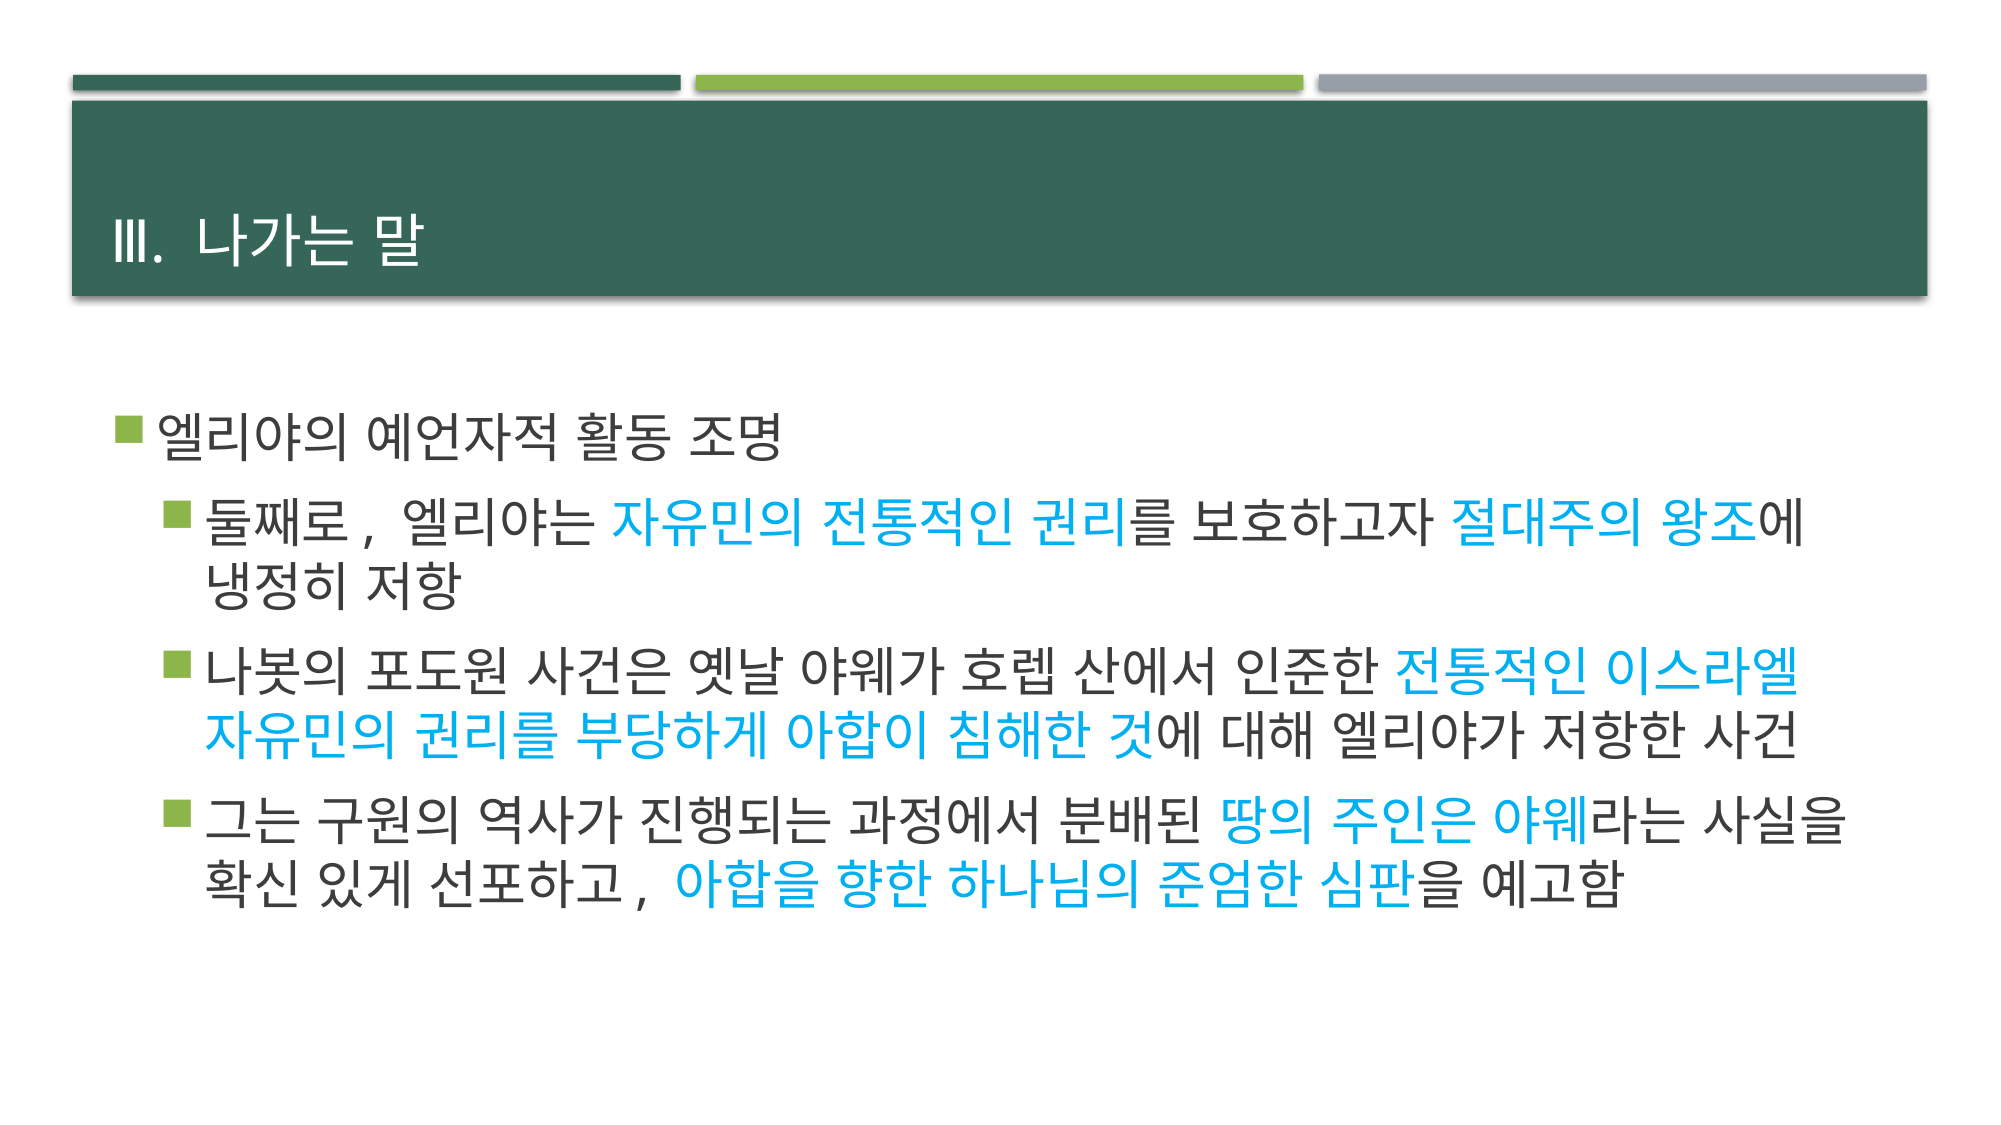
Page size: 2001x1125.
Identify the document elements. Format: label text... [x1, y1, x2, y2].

title Ⅲ. 나가는 말 [95, 115, 1905, 282]
list 엘리야의 예언자적 활동 조명 둘째로, 엘리야는 자유민의 전통적인 권리를 보호하고자 절대주의 왕조에 냉정히 저항 나봇의 포도원 사건은 옛날 야웨가 호렙 산에서 인준한 전통적인 이스라엘 자유민의 권리를 부당하게 아합이 침해한 것에 대해 엘리야가 저항한 사건 그는 구원의 역사가 진행되는 과정에서 분배된 땅의 주인은 야웨라는 사실을 확신 있게 선포하고, 아합을 향한 하나님의 준엄한 심판을 예고함 [95, 357, 1905, 962]
